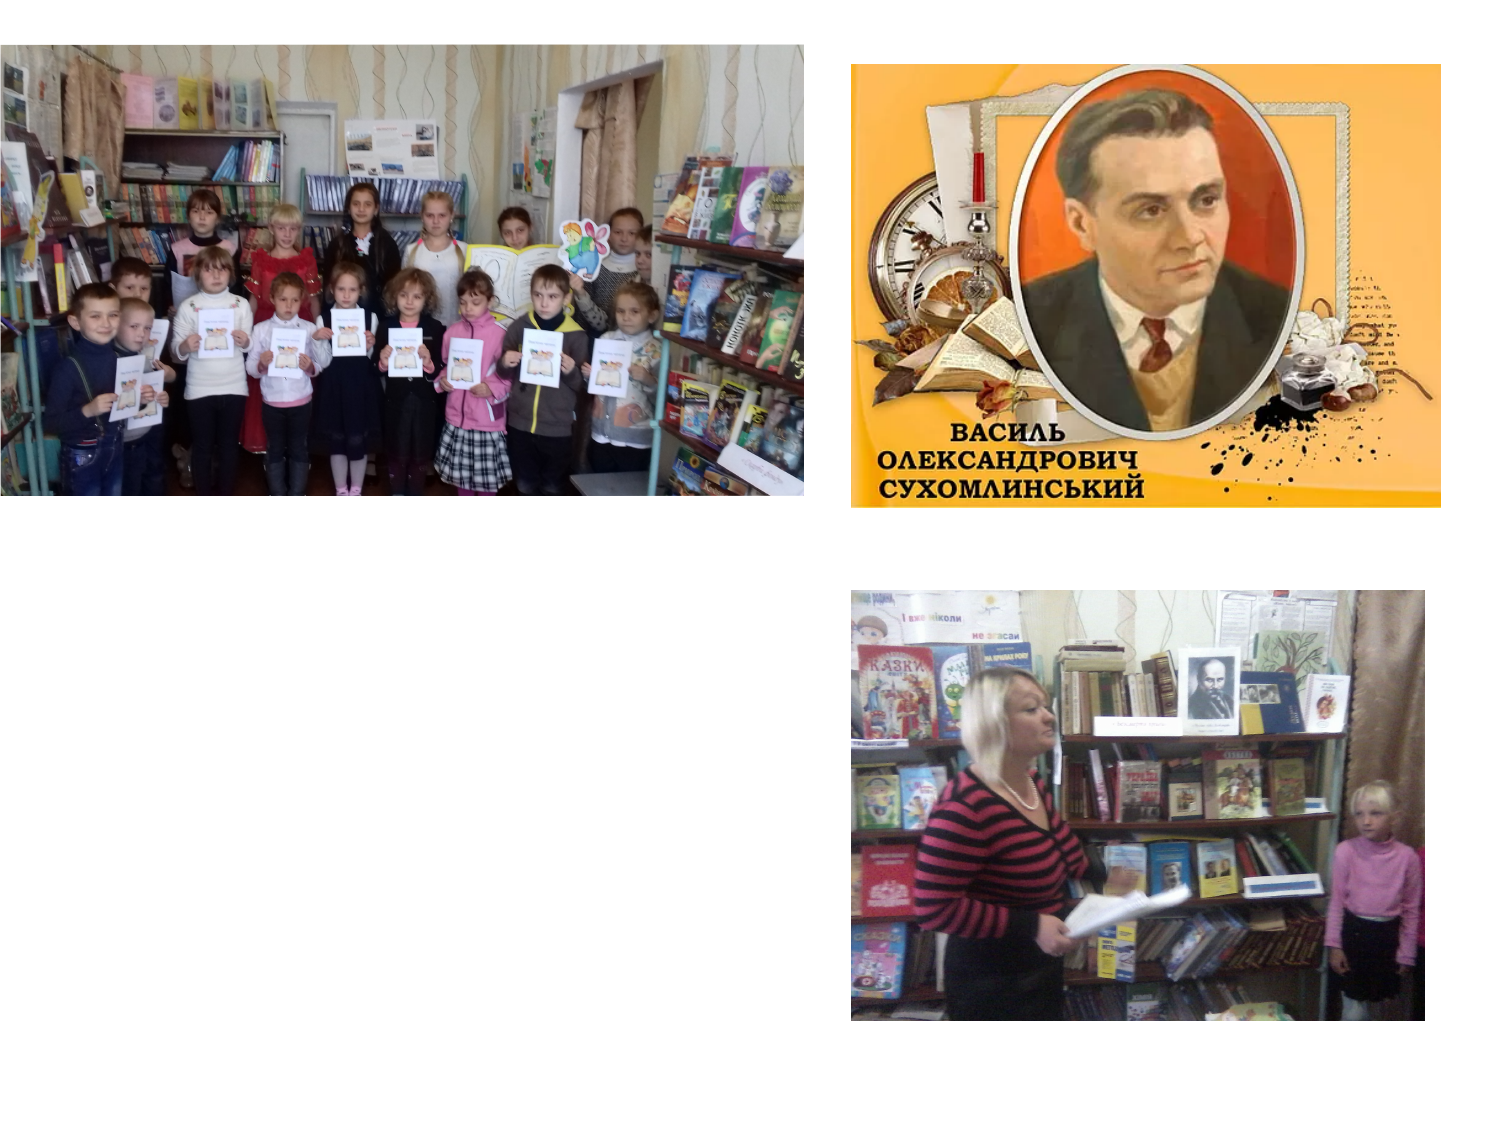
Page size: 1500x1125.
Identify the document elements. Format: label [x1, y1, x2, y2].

picture [851, 590, 1426, 1021]
picture [850, 64, 1442, 509]
text_box [805, 45, 1425, 233]
picture [0, 44, 804, 497]
